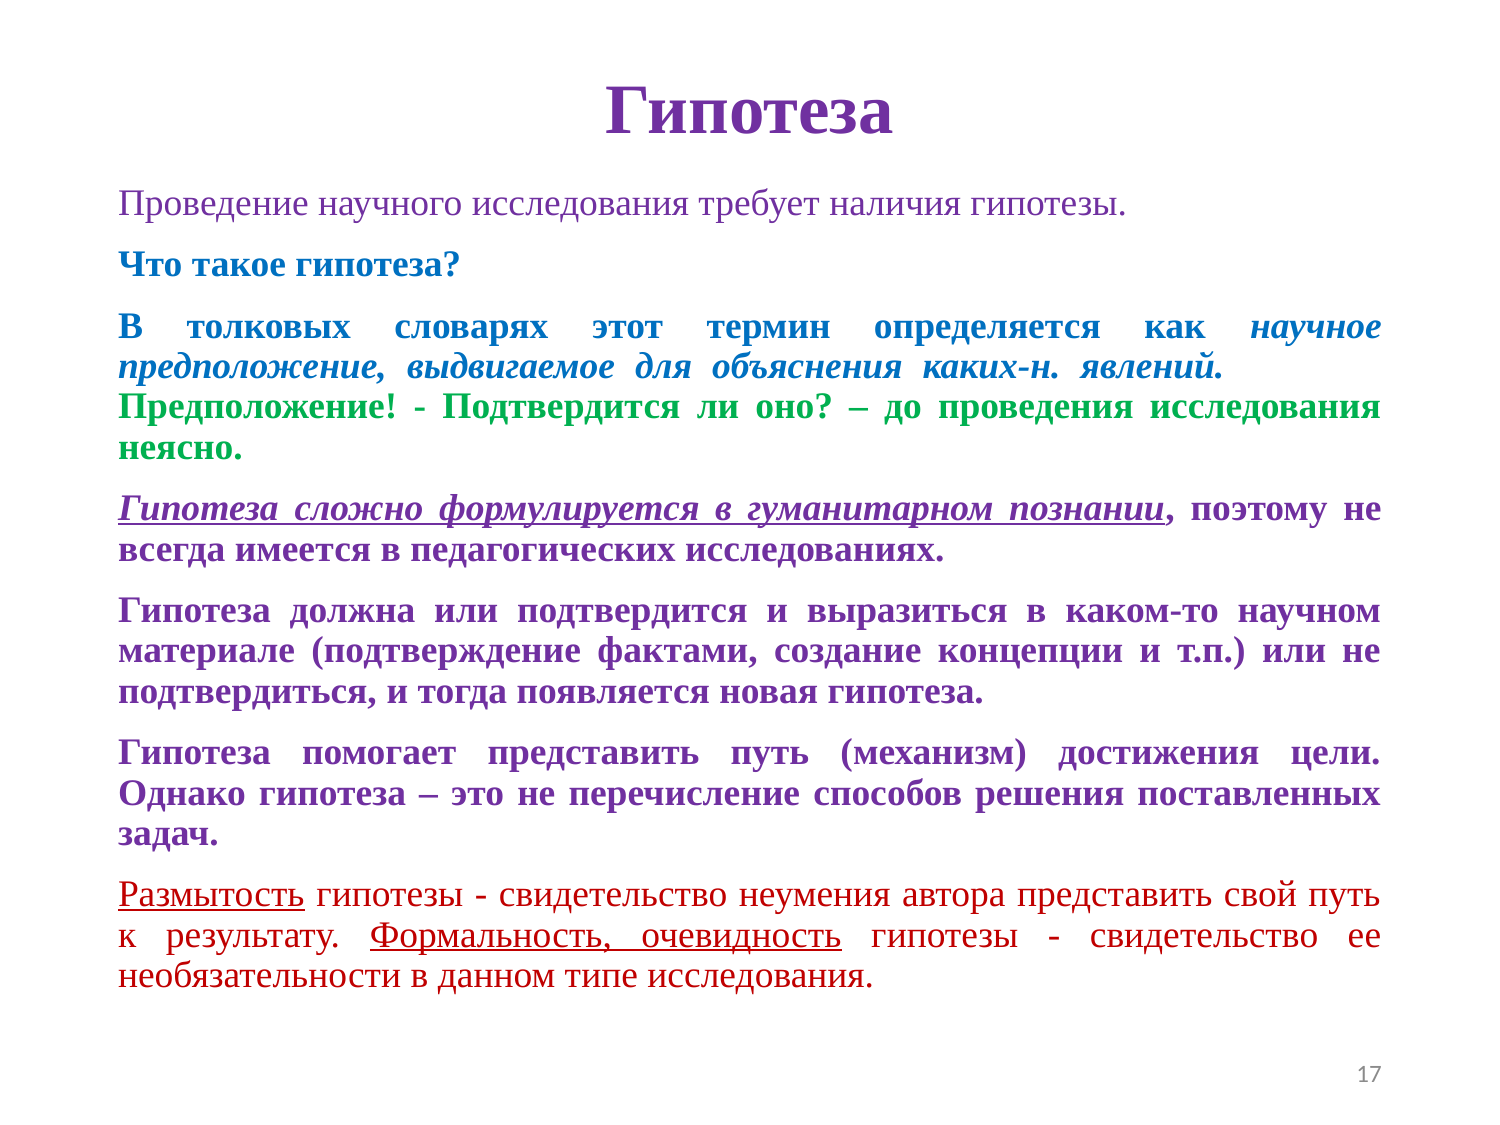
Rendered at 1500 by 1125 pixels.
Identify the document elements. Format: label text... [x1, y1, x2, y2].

slide_number 17 [1059, 1042, 1397, 1103]
title Гипотеза [103, 59, 1397, 161]
list Проведение научного исследования требует наличия гипотезы. Что такое гипотеза? В толковых словарях этот термин определяется как научное предположение, выдвигаемое для объяснения каких-н. явлений. Предположение! - Подтвердится ли оно? – до проведения исследования неясно. Гипотеза сложно формулируется в гуманитарном познании, поэтому не всегда имеется в педагогических исследованиях. Гипотеза должна или подтвердится и выразиться в каком-то научном материале (подтверждение фактами, создание концепции и т.п.) или не подтвердиться, и тогда появляется новая гипотеза. Гипотеза помогает представить путь (механизм) достижения цели. Однако гипотеза – это не перечисление способов решения поставленных задач. Размытость гипотезы - свидетельство неумения автора представить свой путь к результату. Формальность, очевидность гипотезы - свидетельство ее необязательности в данном типе исследования. [103, 175, 1397, 1053]
